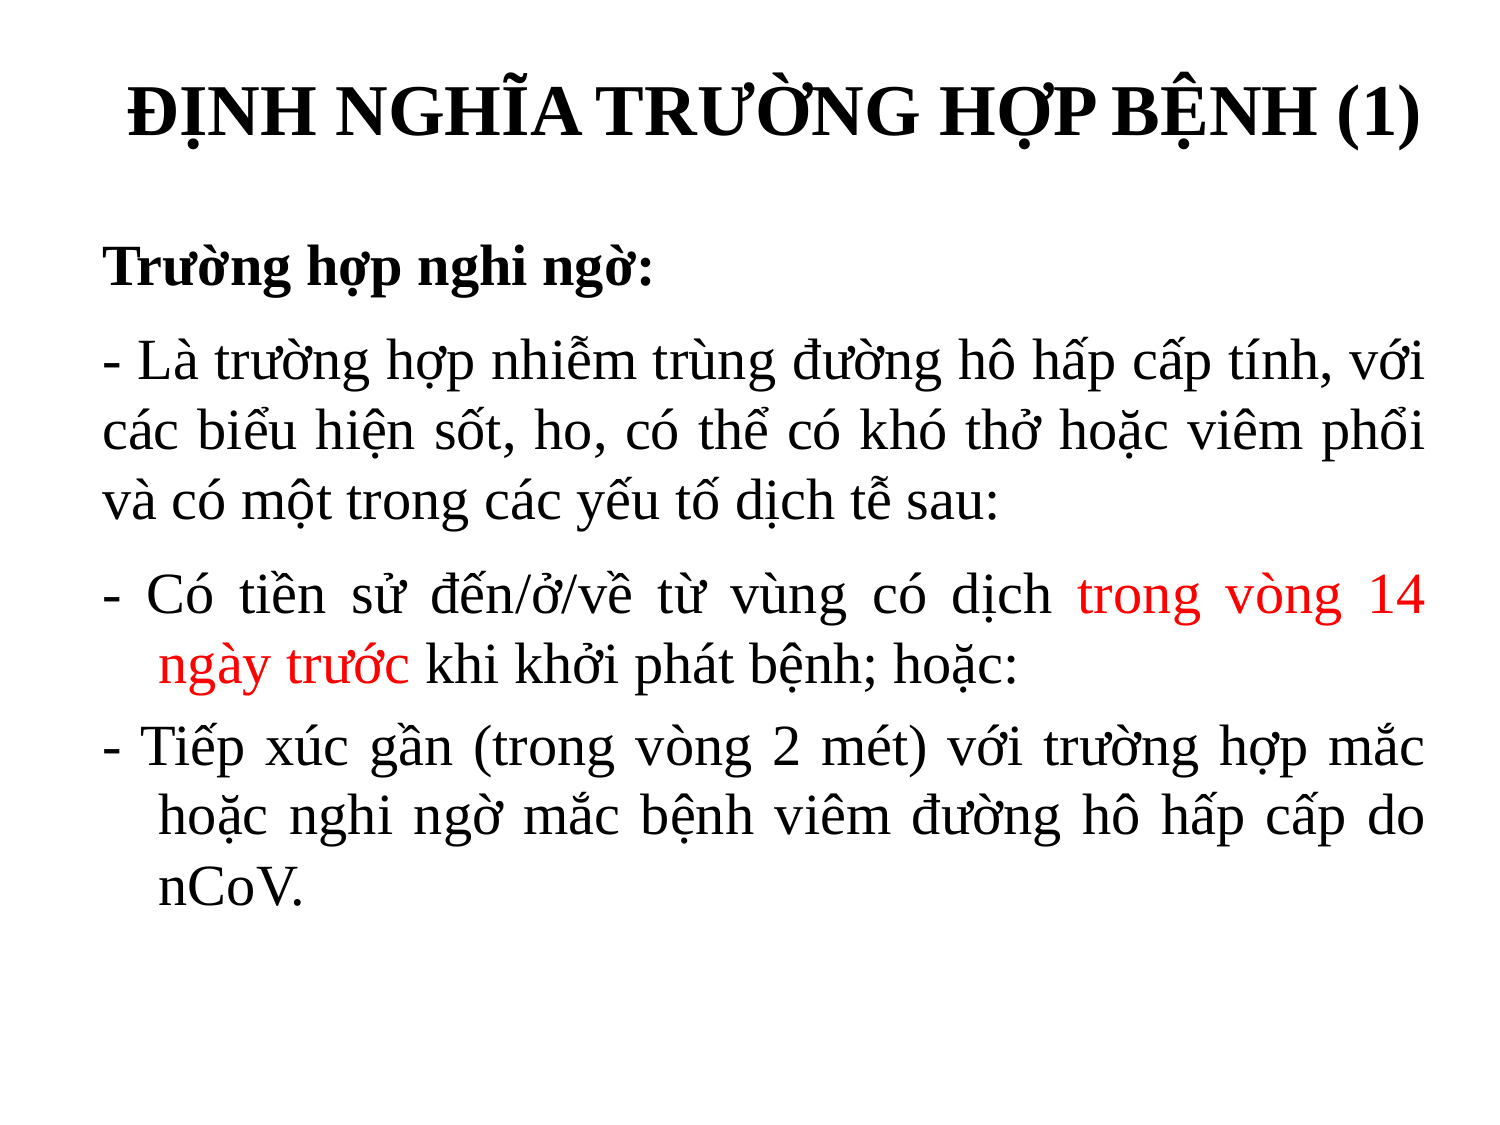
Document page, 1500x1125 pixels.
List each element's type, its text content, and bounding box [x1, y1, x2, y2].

list Trường hợp nghi ngờ: - Là trường hợp nhiễm trùng đường hô hấp cấp tính, với các biểu hiện sốt, ho, có thể có khó thở hoặc viêm phổi và có một trong các yếu tố dịch tễ sau: - Có tiền sử đến/ở/về từ vùng có dịch trong vòng 14 ngày trước khi khởi phát bệnh; hoặc: - Tiếp xúc gần (trong vòng 2 mét) với trường hợp mắc hoặc nghi ngờ mắc bệnh viêm đường hô hấp cấp do nCoV. [87, 124, 1442, 1038]
title ĐỊNH NGHĨA TRƯỜNG HỢP BỆNH (1) [99, 24, 1451, 188]
